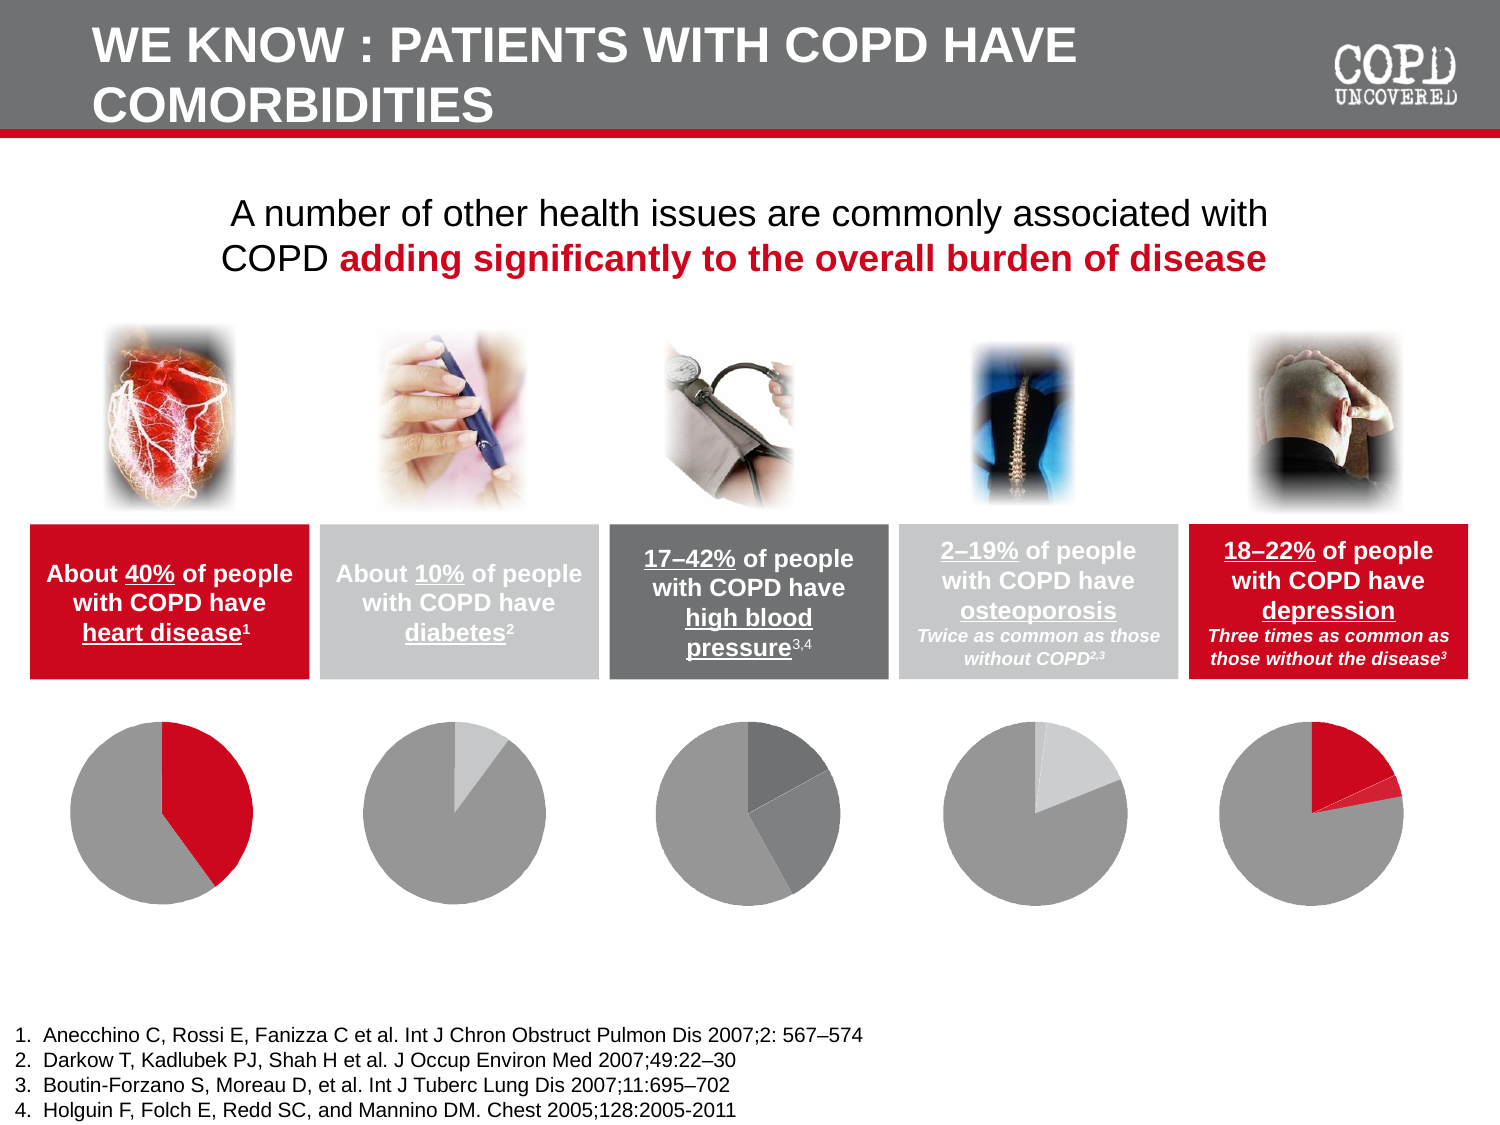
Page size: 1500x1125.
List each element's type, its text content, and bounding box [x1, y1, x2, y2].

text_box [0, 700, 285, 927]
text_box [1142, 700, 1481, 927]
title WE KNOW : PATIENTS WITH COPD HAVE COMORBIDITIES [76, 18, 1318, 126]
text_box 17–42% of people with COPD have high blood pressure3,4 [609, 524, 889, 680]
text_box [286, 700, 578, 927]
text_box 18–22% of people with COPD have depression Three times as common as those without the disease3 [1189, 524, 1469, 680]
text_box Anecchino C, Rossi E, Fanizza C et al. Int J Chron Obstruct Pulmon Dis 2007;2: 567–574 Darkow T, Kadlubek PJ, Shah H et al. J Occup Environ Med 2007;49:22–30 Boutin-Forzano S, Moreau D, et al. Int J Tuberc Lung Dis 2007;11:695–702 Holguin F, Folch E, Redd SC, and Mannino DM. Chest 2005;128:2005-2011 [0, 1014, 1500, 1125]
picture [0, 0, 1500, 1014]
text_box About 40% of people with COPD have heart disease1 [30, 524, 310, 680]
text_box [866, 700, 1141, 927]
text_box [579, 700, 865, 927]
text_box 2–19% of people with COPD have osteoporosis Twice as common as those without COPD2,3 [899, 524, 1179, 680]
text_box About 10% of people with COPD have diabetes2 [319, 524, 599, 680]
text_box A number of other health issues are commonly associated with COPD adding significantly to the overall burden of disease [171, 181, 1328, 287]
